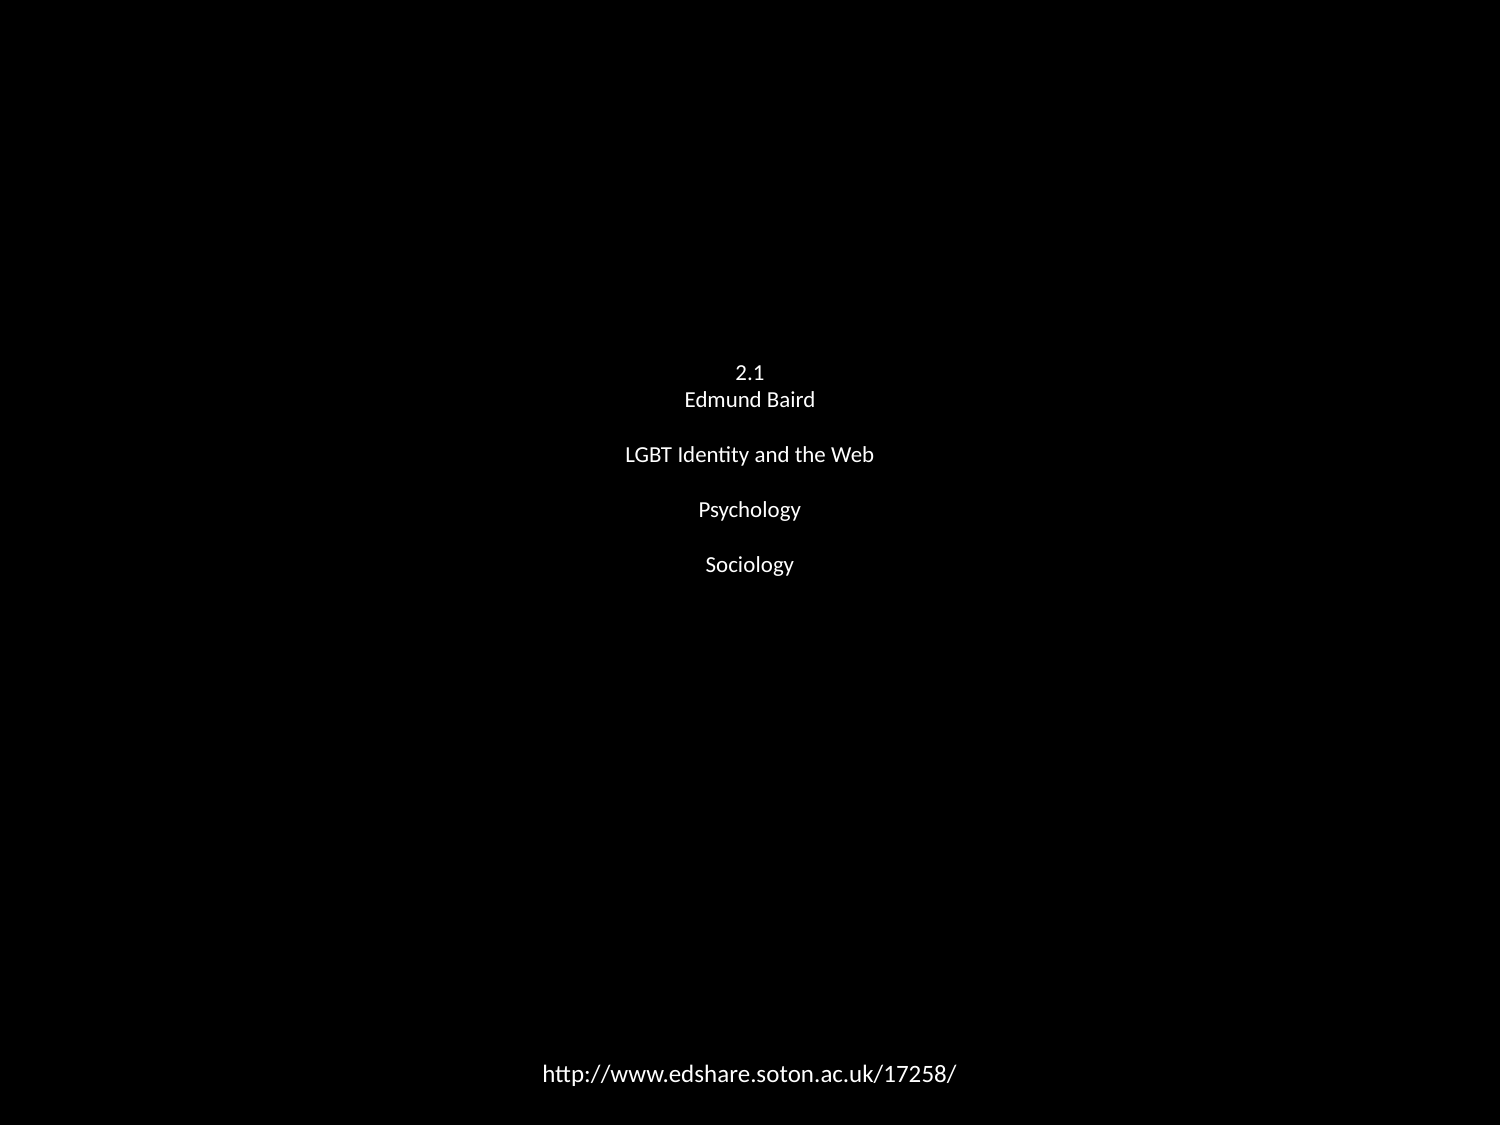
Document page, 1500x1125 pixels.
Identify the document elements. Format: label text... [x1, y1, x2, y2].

title 2.1 Edmund Baird LGBT Identity and the Web Psychology Sociology [112, 349, 1388, 591]
footer http://www.edshare.soton.ac.uk/17258/ [425, 1042, 1075, 1103]
